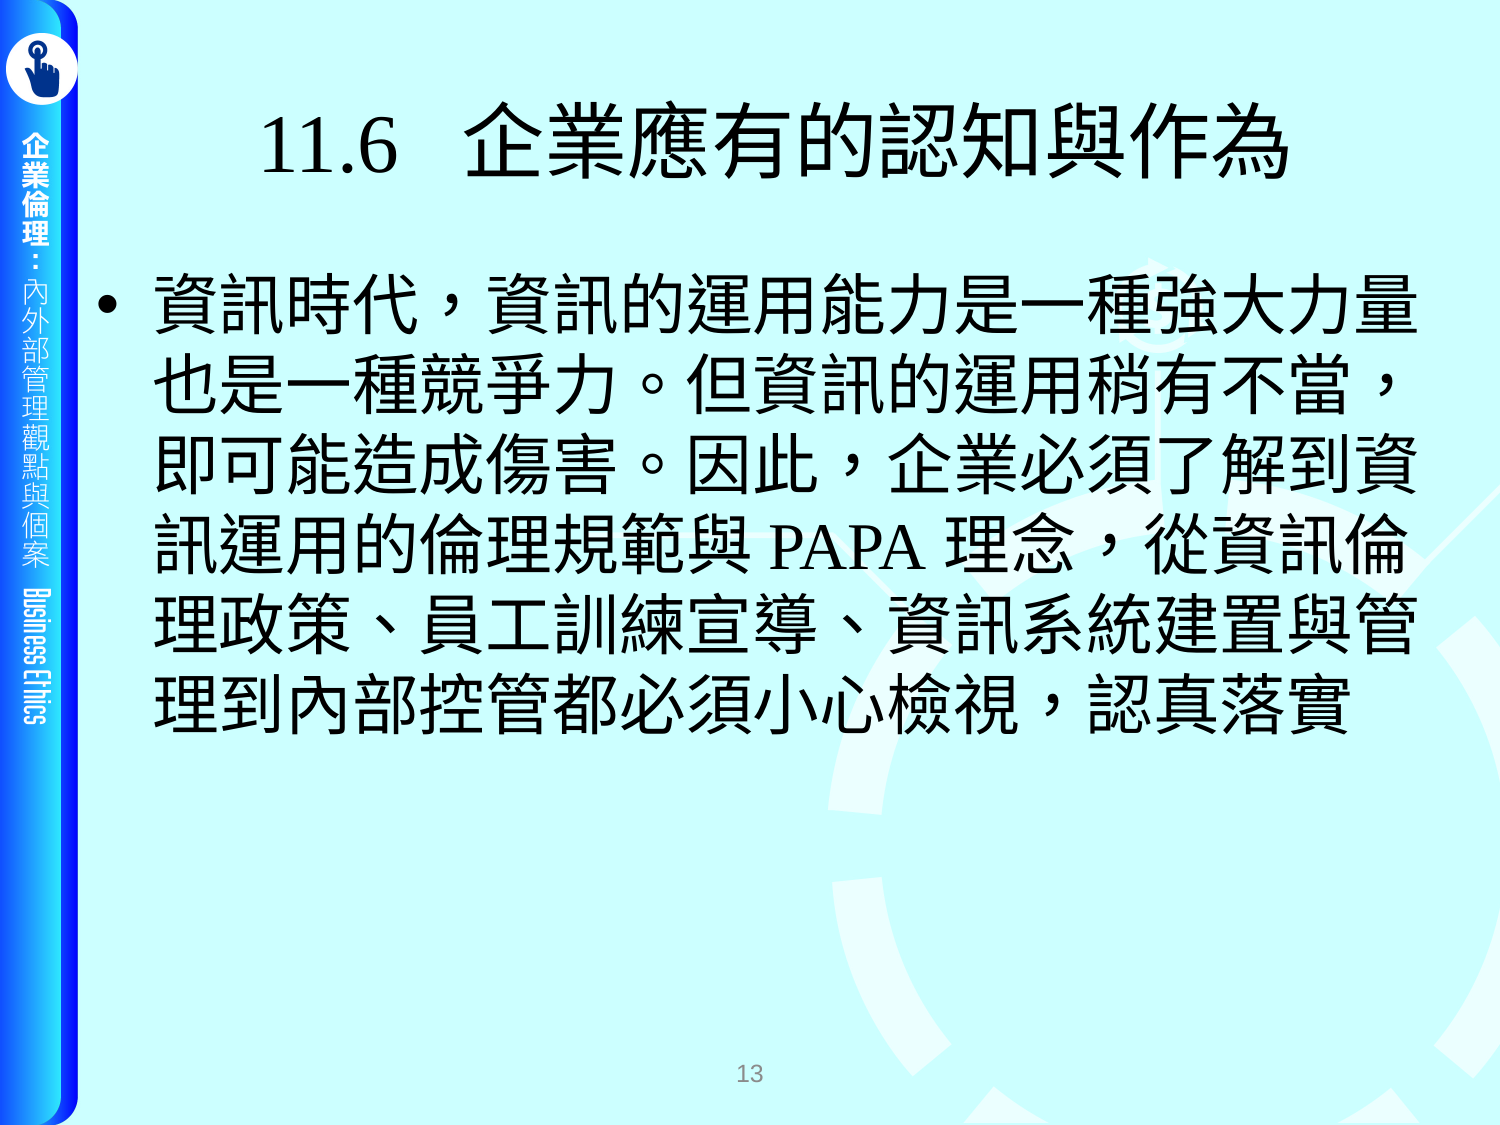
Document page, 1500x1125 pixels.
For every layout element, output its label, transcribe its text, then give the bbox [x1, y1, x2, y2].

title 11.6 企業應有的認知與作為 [80, 45, 1471, 233]
footer 13 [512, 1042, 988, 1103]
picture [0, 0, 1500, 1125]
list 資訊時代，資訊的運用能力是一種強大力量也是一種競爭力。但資訊的運用稍有不當，即可能造成傷害。因此，企業必須了解到資訊運用的倫理規範與PAPA理念，從資訊倫理政策、員工訓練宣導、資訊系統建置與管理到內部控管都必須小心檢視，認真落實 [80, 255, 1471, 1094]
